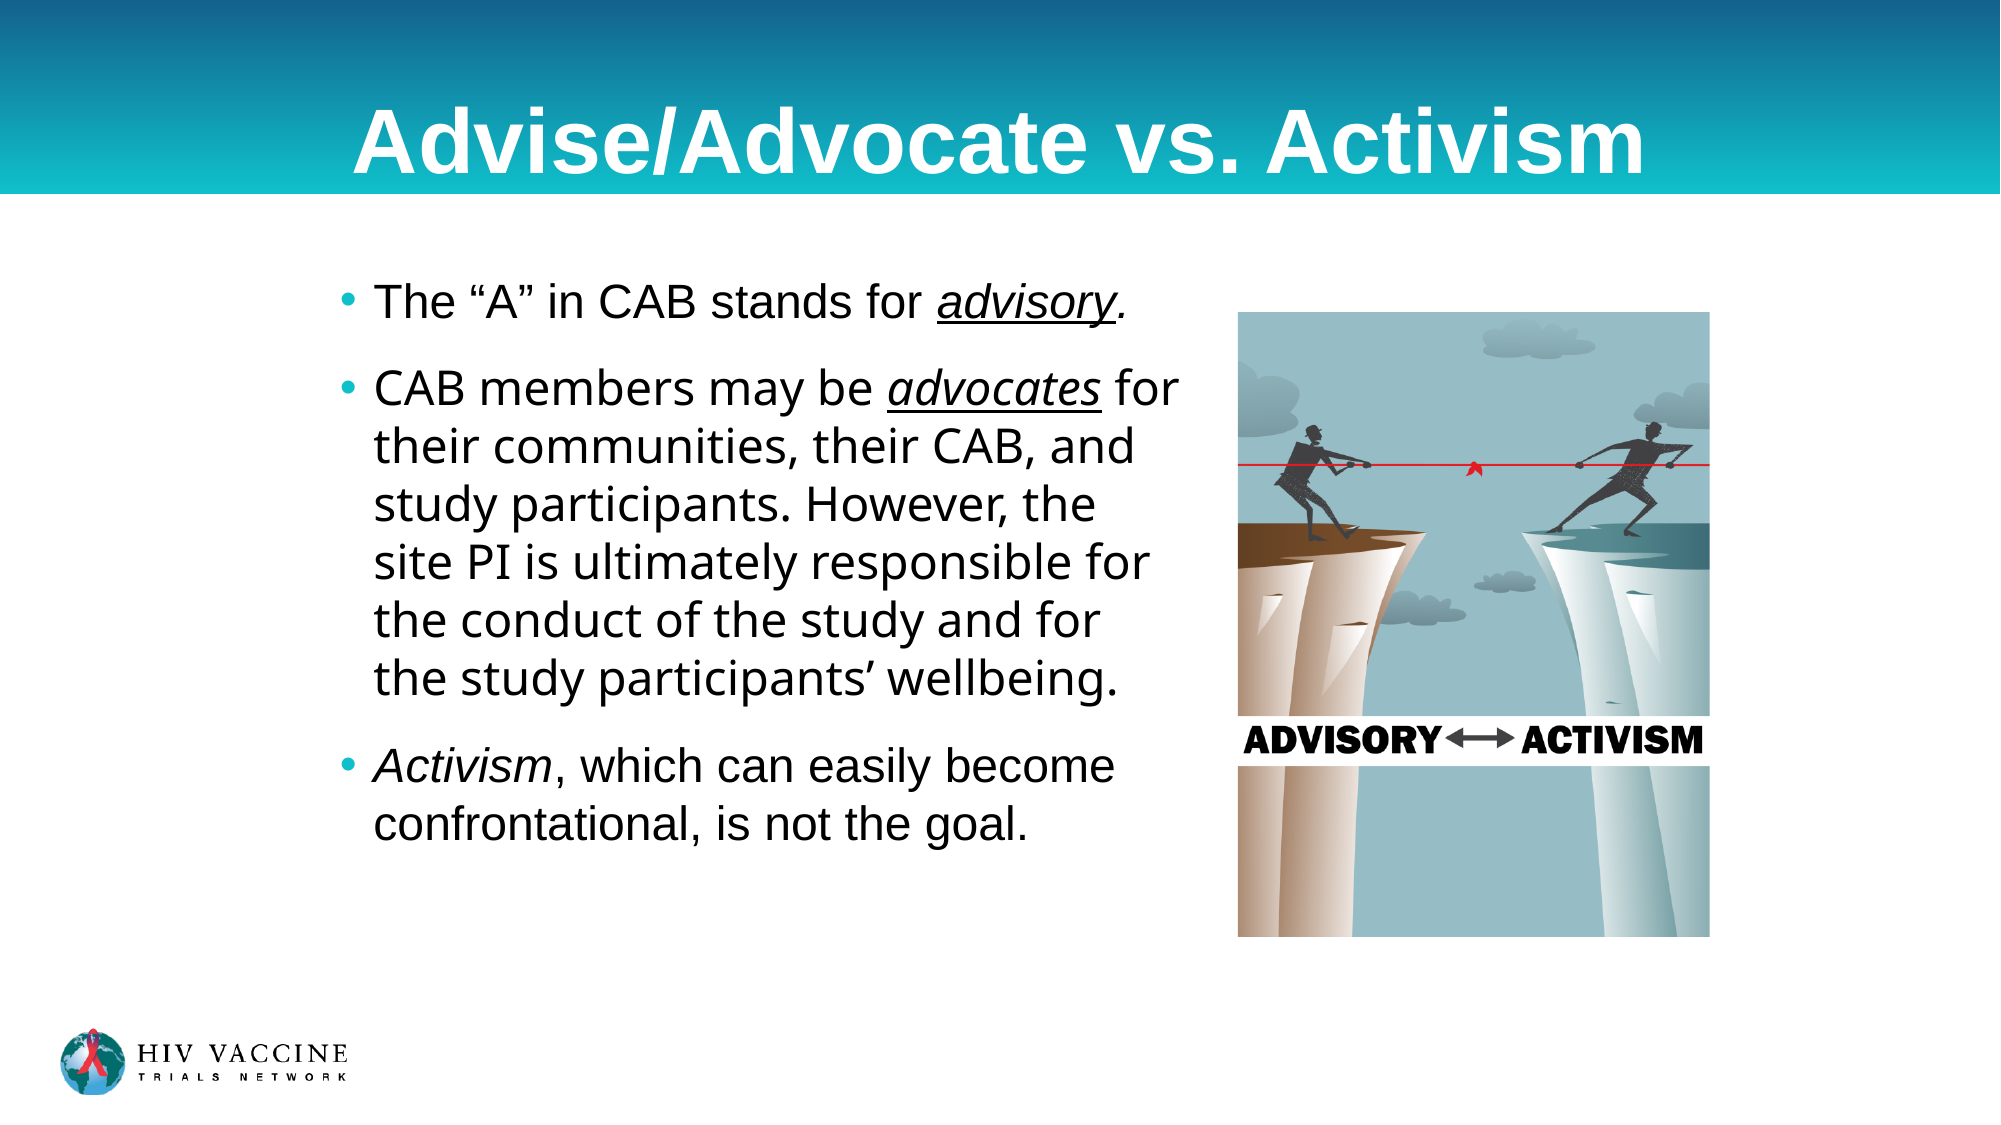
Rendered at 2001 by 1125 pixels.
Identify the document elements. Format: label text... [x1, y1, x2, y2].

list The “A” in CAB stands for advisory. CAB members may be advocates for their communities, their CAB, and study participants. However, the site PI is ultimately responsible for the conduct of the study and for the study participants’ wellbeing. Activism, which can easily become confrontational, is not the goal. [324, 262, 1200, 1005]
title Advise/Advocate vs. Activism [324, 50, 1675, 238]
picture [60, 1028, 347, 1095]
picture [1237, 312, 1710, 937]
